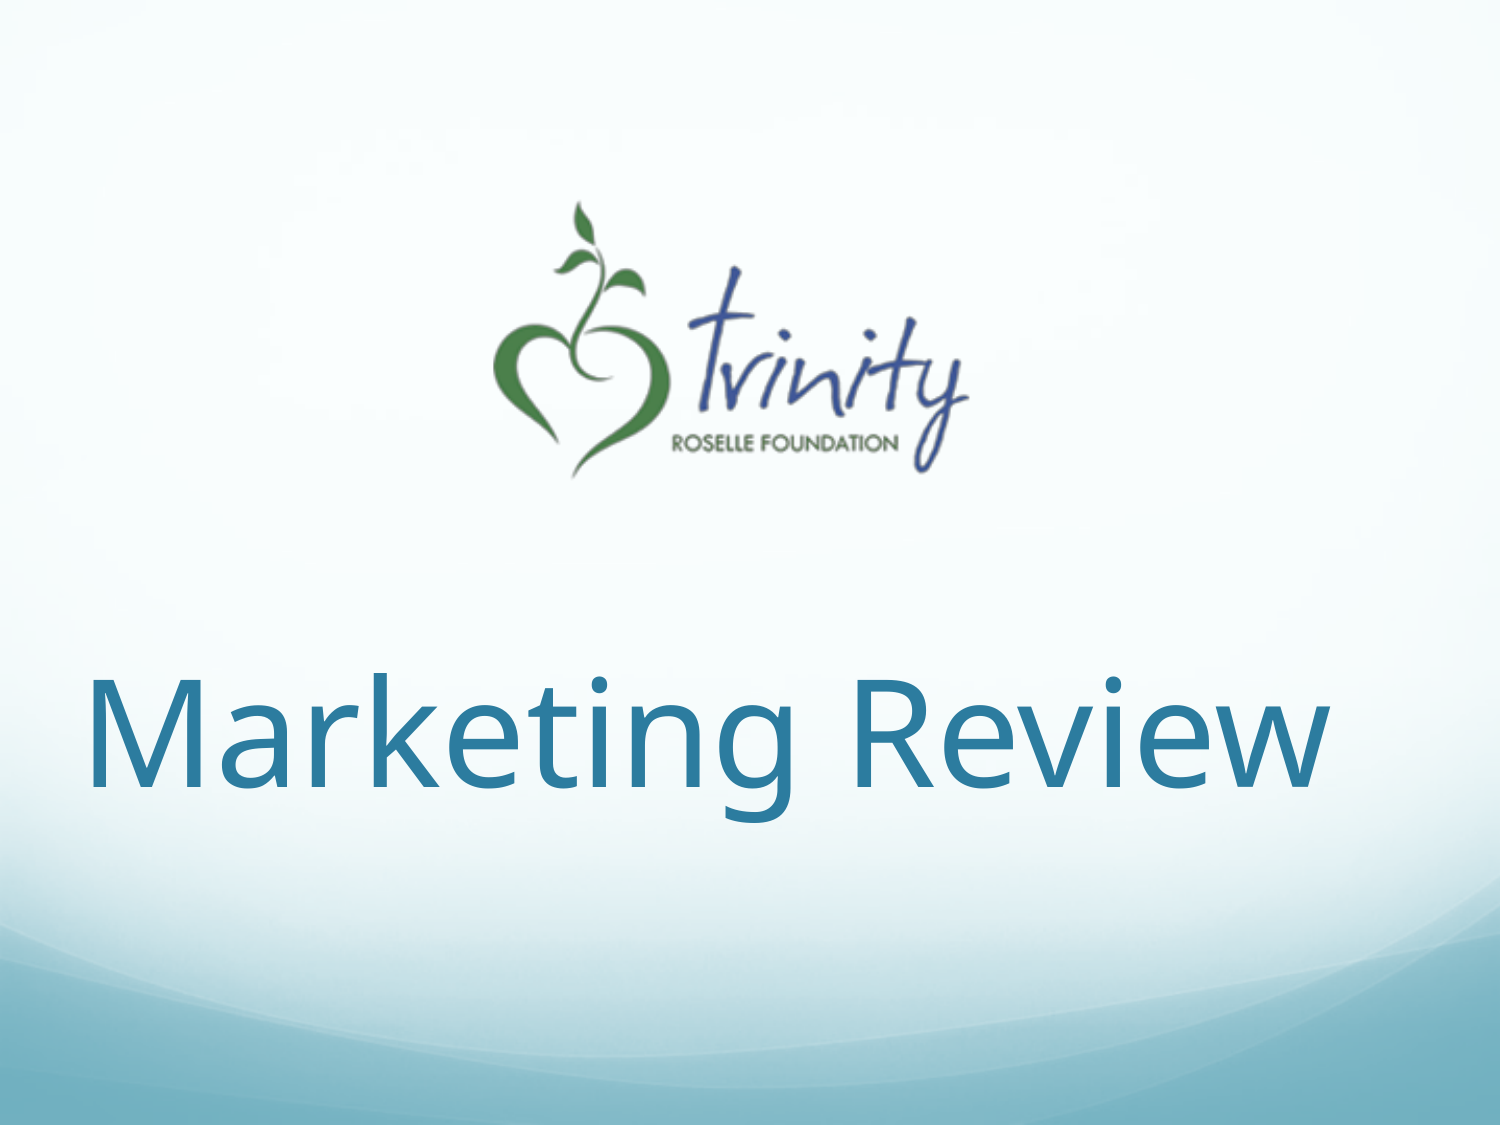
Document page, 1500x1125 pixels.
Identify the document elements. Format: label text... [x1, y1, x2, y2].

title Marketing Review [0, 450, 1413, 825]
picture [489, 198, 981, 483]
